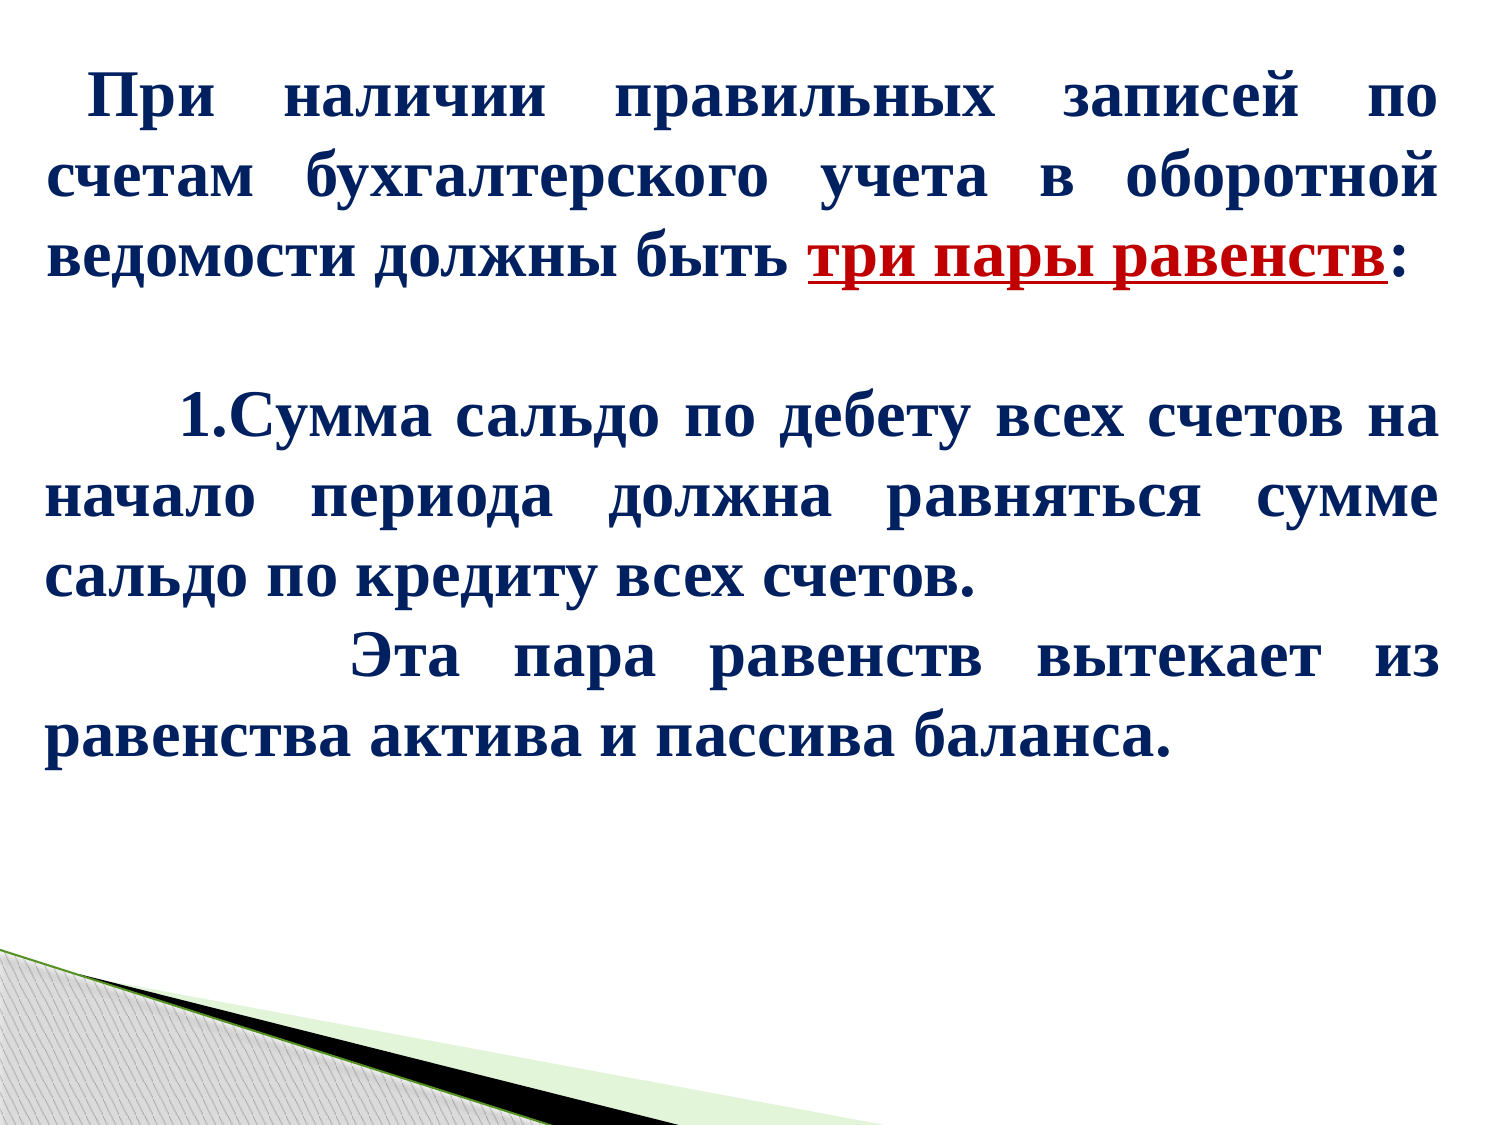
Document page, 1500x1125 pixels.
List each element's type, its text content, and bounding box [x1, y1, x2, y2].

text_box При наличии правильных записей по счетам бухгалтерского учета в оборотной ведомости должны быть три пары равенств: 1.Сумма сальдо по дебету всех счетов на начало периода должна равняться сумме сальдо по кредиту всех счетов. Эта пара равенств вытекает из равенства актива и пассива баланса. [29, 42, 1459, 829]
